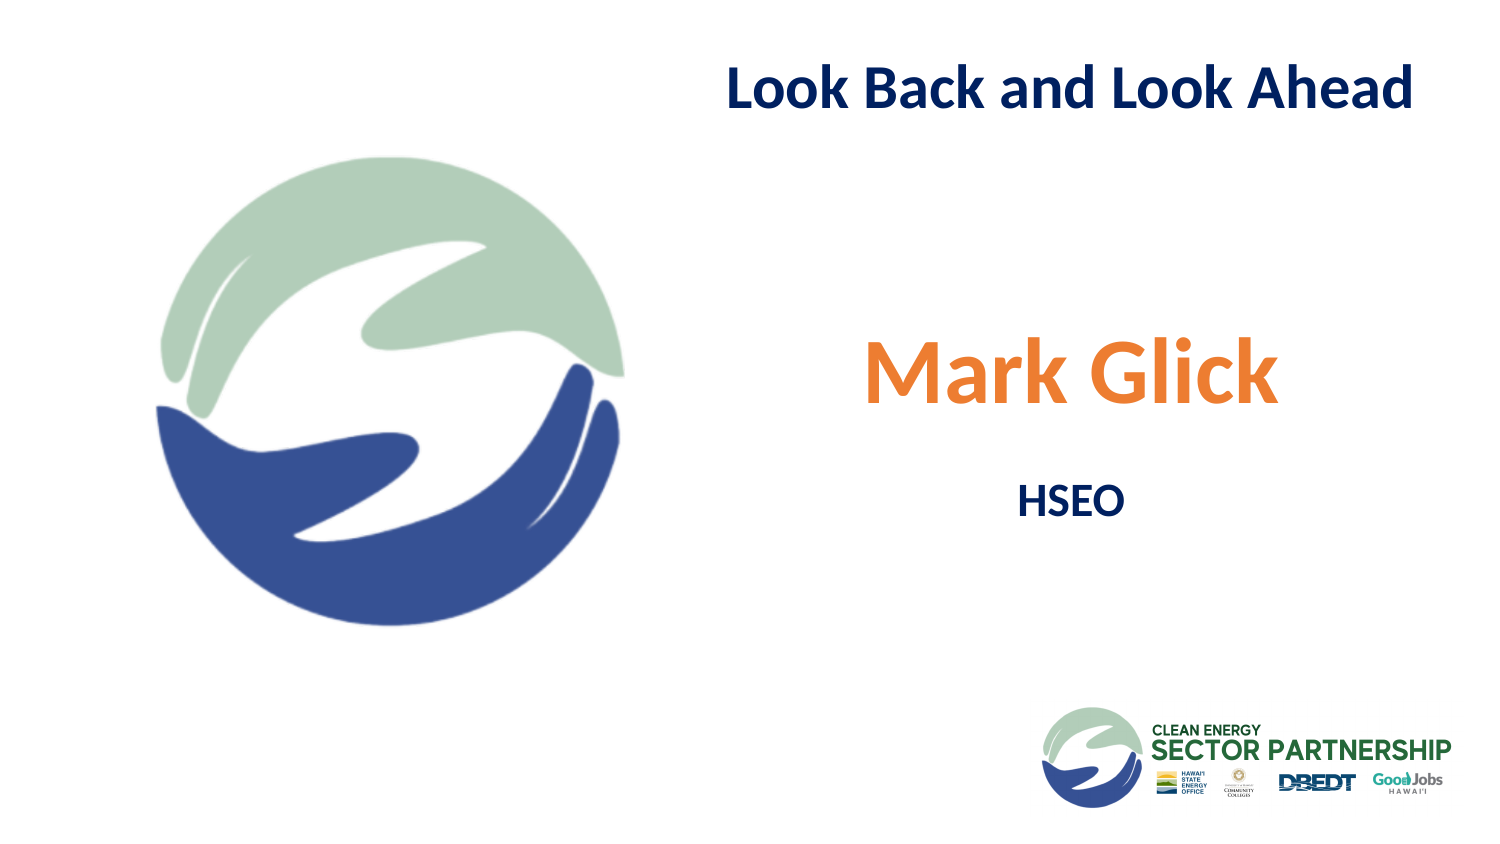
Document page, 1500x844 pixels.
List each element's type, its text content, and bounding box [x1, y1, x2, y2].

picture [132, 124, 642, 660]
text_box Mark Glick HSEO [686, 368, 1456, 678]
picture [1030, 699, 1464, 817]
text_box Look Back and Look Ahead [662, 39, 1480, 137]
